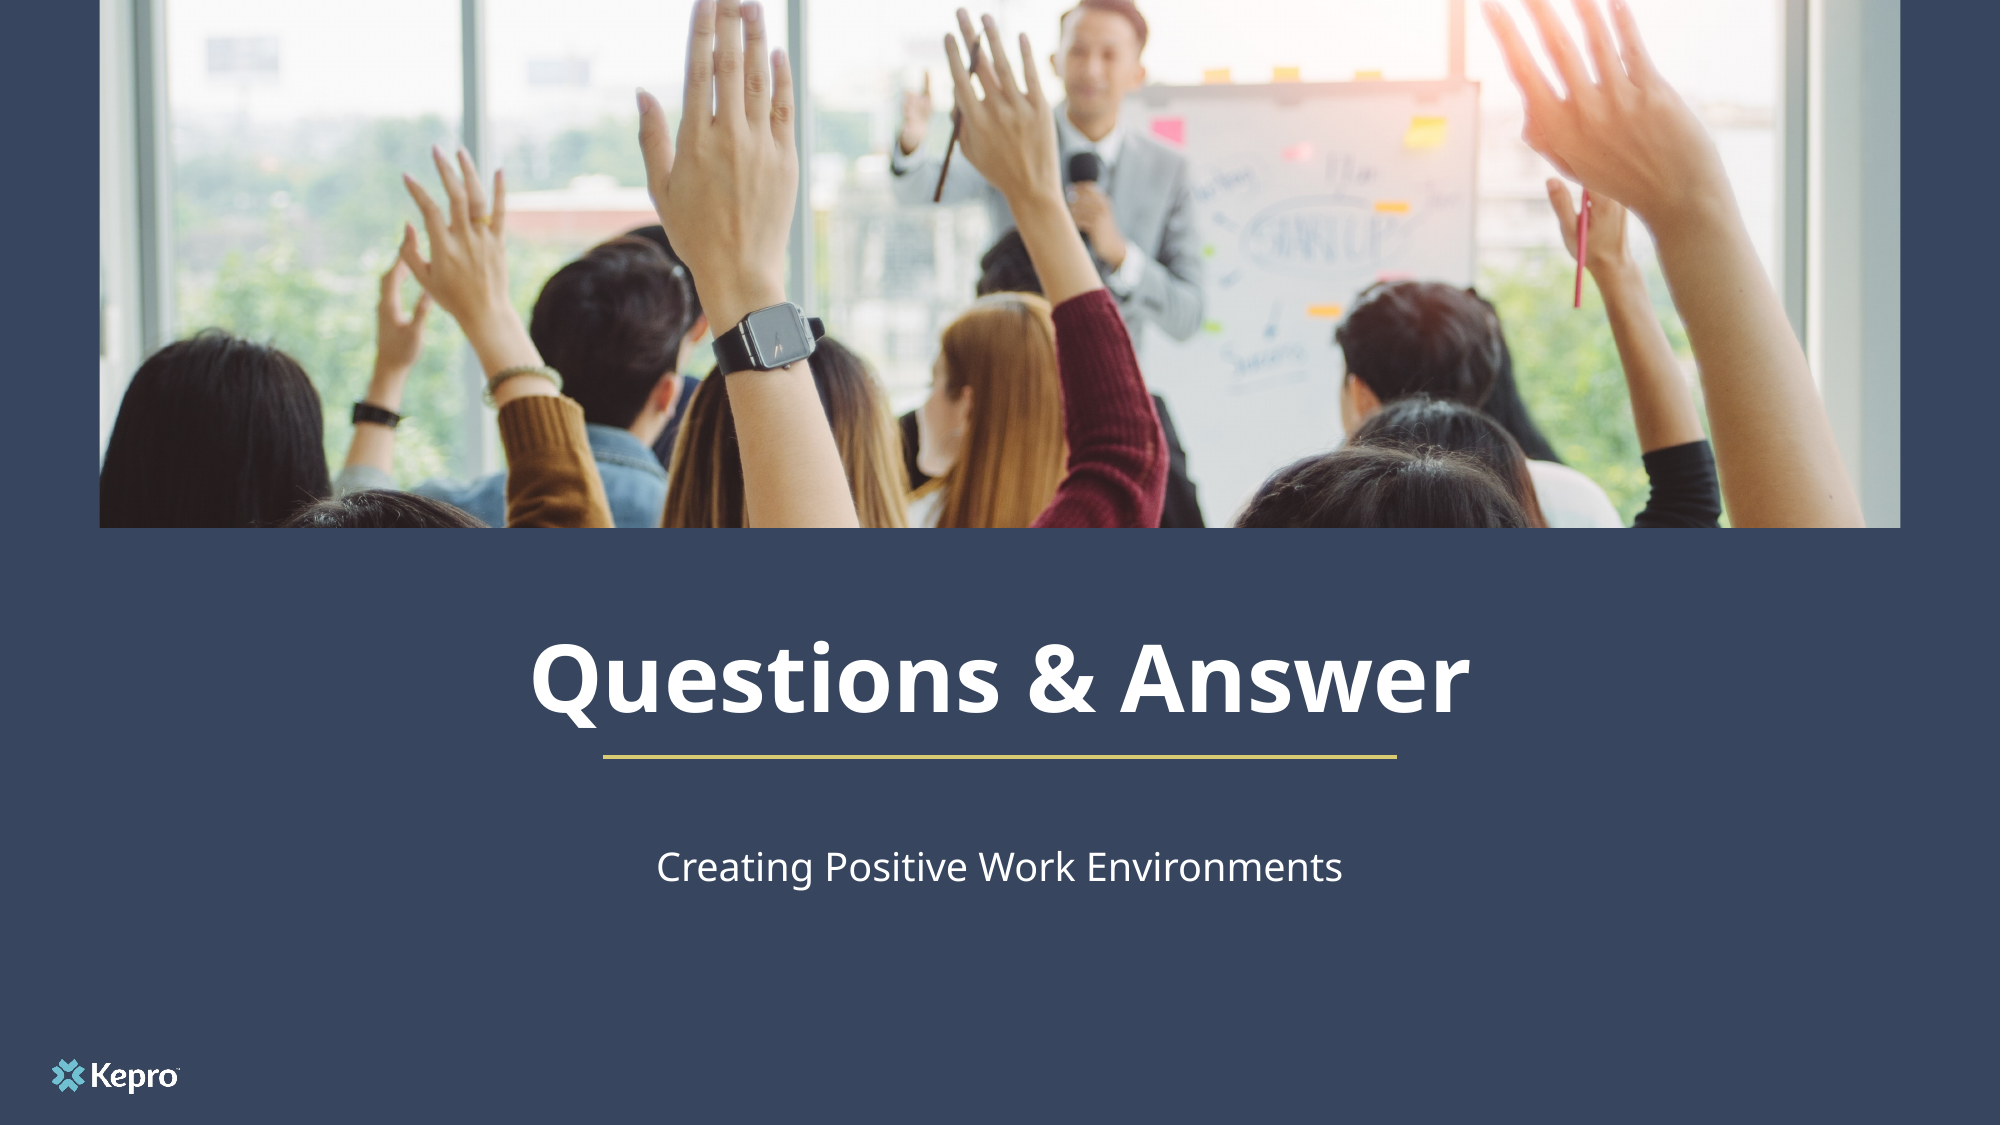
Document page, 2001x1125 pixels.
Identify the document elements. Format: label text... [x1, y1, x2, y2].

picture [99, 0, 1901, 528]
title Questions & Answer [461, 651, 1539, 713]
list Creating Positive Work Environments [605, 834, 1395, 947]
picture [17, 1027, 211, 1125]
